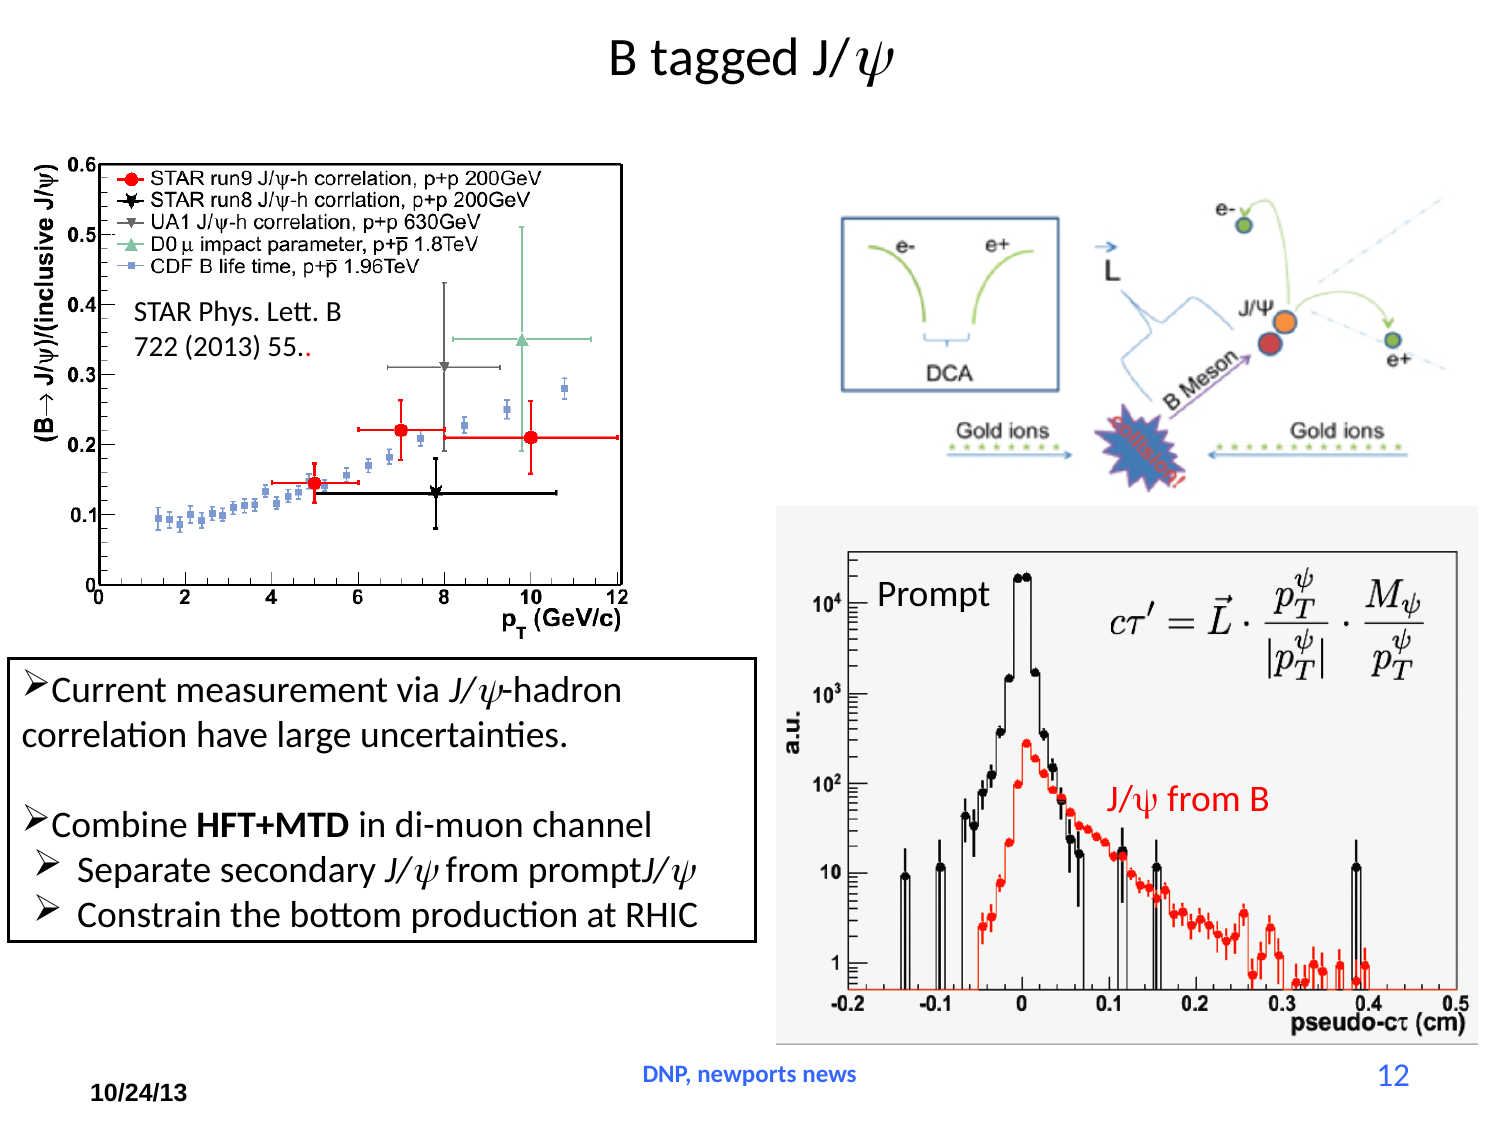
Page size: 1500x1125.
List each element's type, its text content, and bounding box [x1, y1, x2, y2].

text_box Current measurement via J/-hadron correlation have large uncertainties. Combine HFT+MTD in di-muon channel Separate secondary J/ from promptJ/ Constrain the bottom production at RHIC [8, 658, 756, 942]
picture [26, 154, 633, 643]
picture [776, 506, 1478, 1045]
footer DNP, newports news [512, 1042, 988, 1103]
text_box [763, 126, 1487, 1045]
picture [822, 191, 1459, 500]
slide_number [75, 1061, 425, 1122]
slide_number 12 [1074, 1053, 1425, 1103]
title B tagged J/ [75, 4, 1425, 100]
